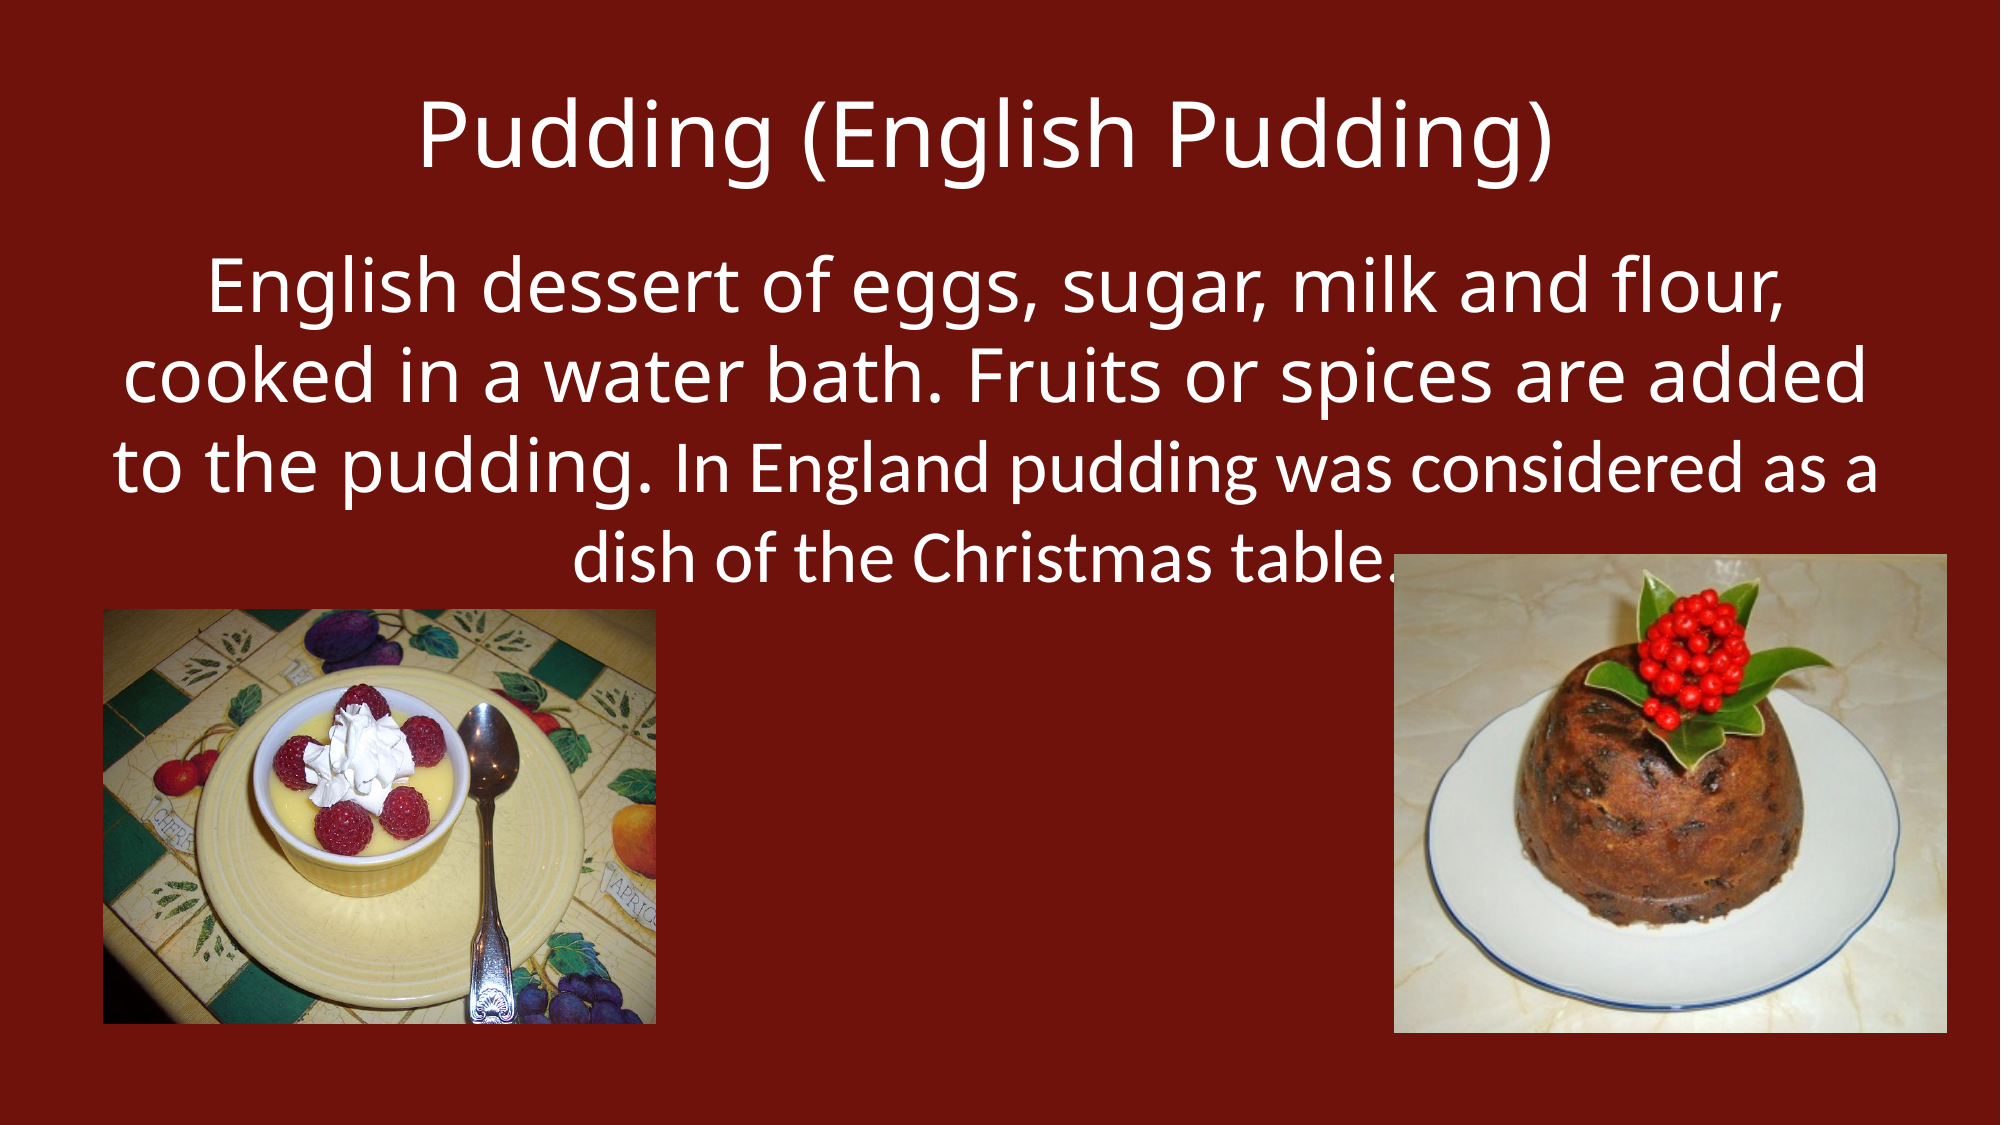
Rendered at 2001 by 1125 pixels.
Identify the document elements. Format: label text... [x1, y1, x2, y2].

title Pudding (English Pudding) [134, 46, 1860, 230]
text_box English dessert of eggs, sugar, milk and flour, cooked in a water bath. Fruits or spices are added to the pudding. In England pudding was considered as a dish of the Christmas table. [76, 230, 1918, 606]
picture [1394, 554, 1947, 1033]
picture [103, 609, 656, 1024]
